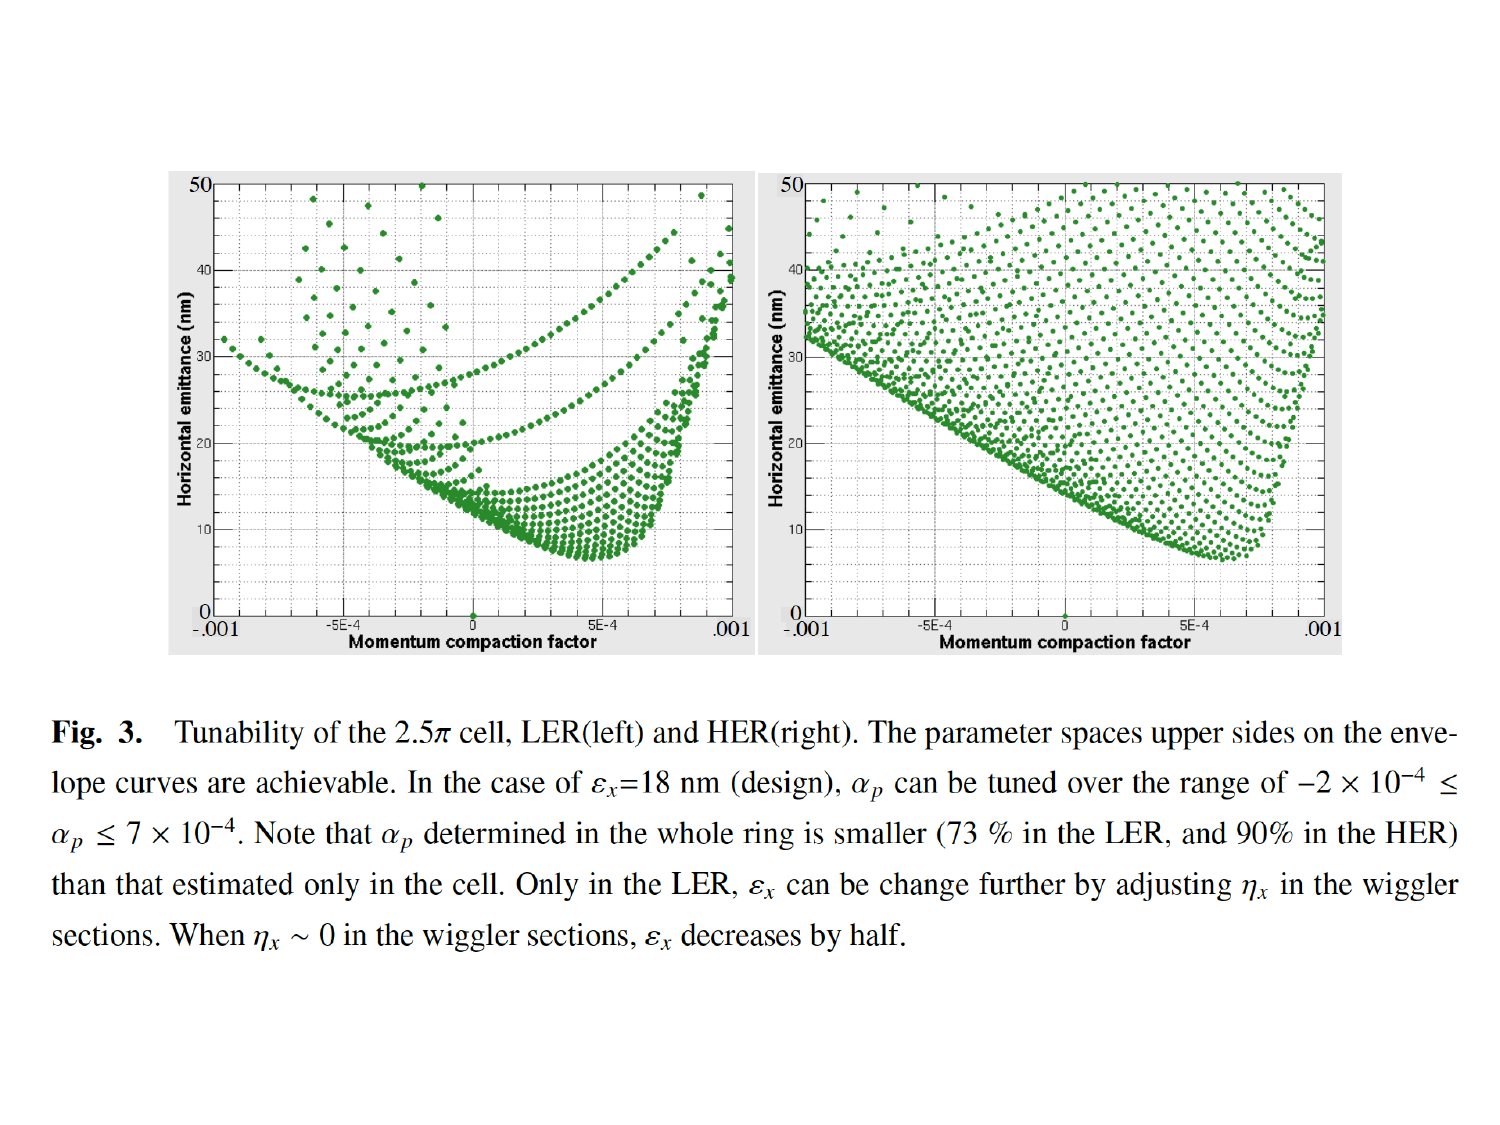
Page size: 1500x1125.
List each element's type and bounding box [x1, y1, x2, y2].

picture [0, 131, 1500, 991]
